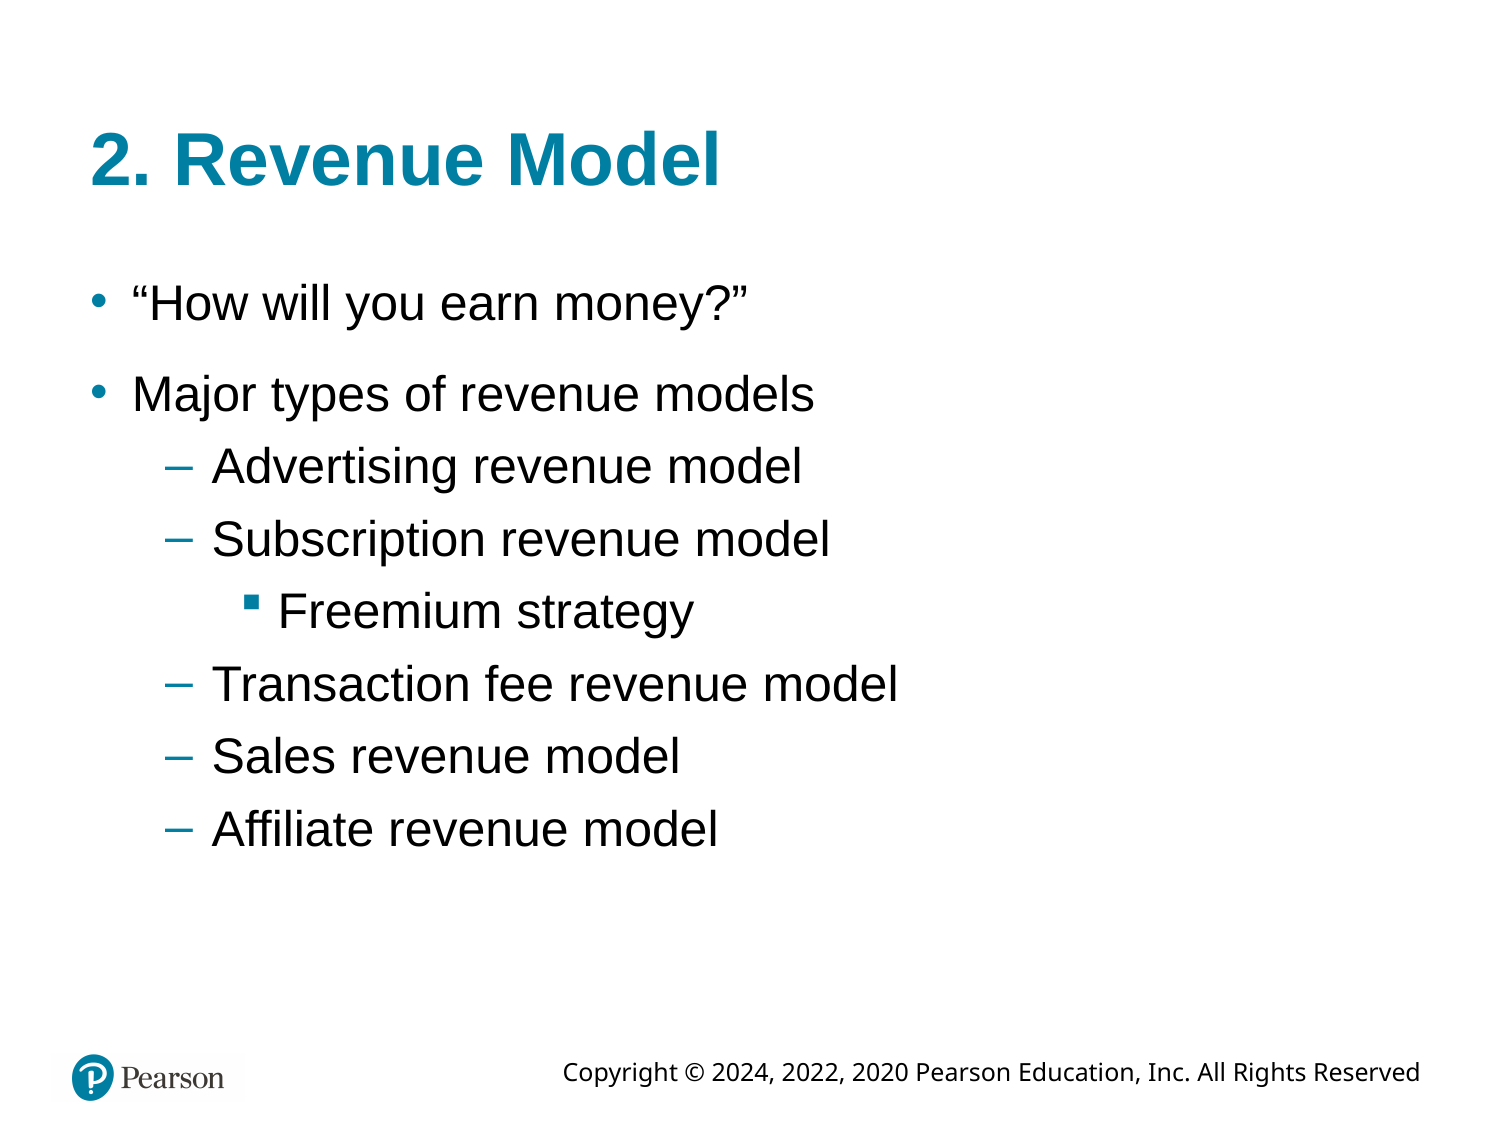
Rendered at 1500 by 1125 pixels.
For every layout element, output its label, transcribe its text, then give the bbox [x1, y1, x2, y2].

title 2. Revenue Model [75, 35, 1425, 216]
list “How will you earn money?” Major types of revenue models Advertising revenue model Subscription revenue model Freemium strategy Transaction fee revenue model Sales revenue model Affiliate revenue model [75, 255, 1426, 1021]
picture [51, 1053, 245, 1102]
